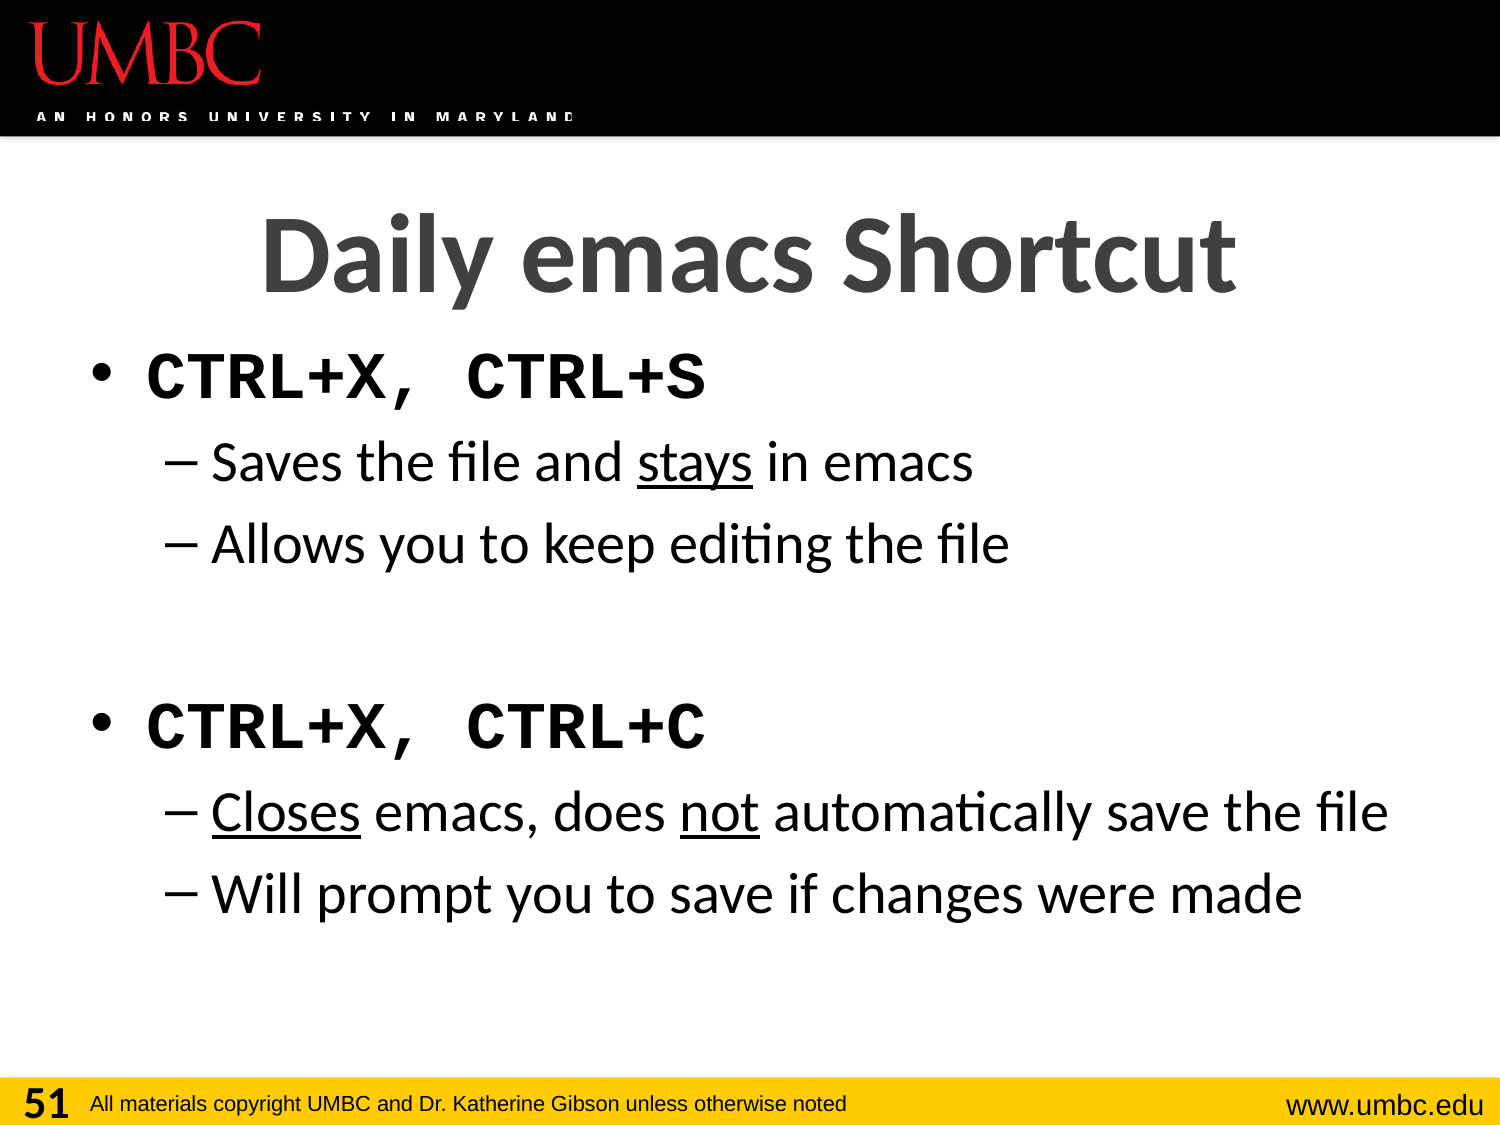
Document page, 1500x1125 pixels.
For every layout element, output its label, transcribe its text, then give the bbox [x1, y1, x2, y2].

text_box Daily emacs Shortcut [244, 172, 1255, 323]
list CTRL+X, CTRL+S Saves the file and stays in emacs Allows you to keep editing the file CTRL+X, CTRL+C Closes emacs, does not automatically save the file Will prompt you to save if changes were made [75, 324, 1425, 1066]
slide_number 51 [0, 1065, 94, 1125]
